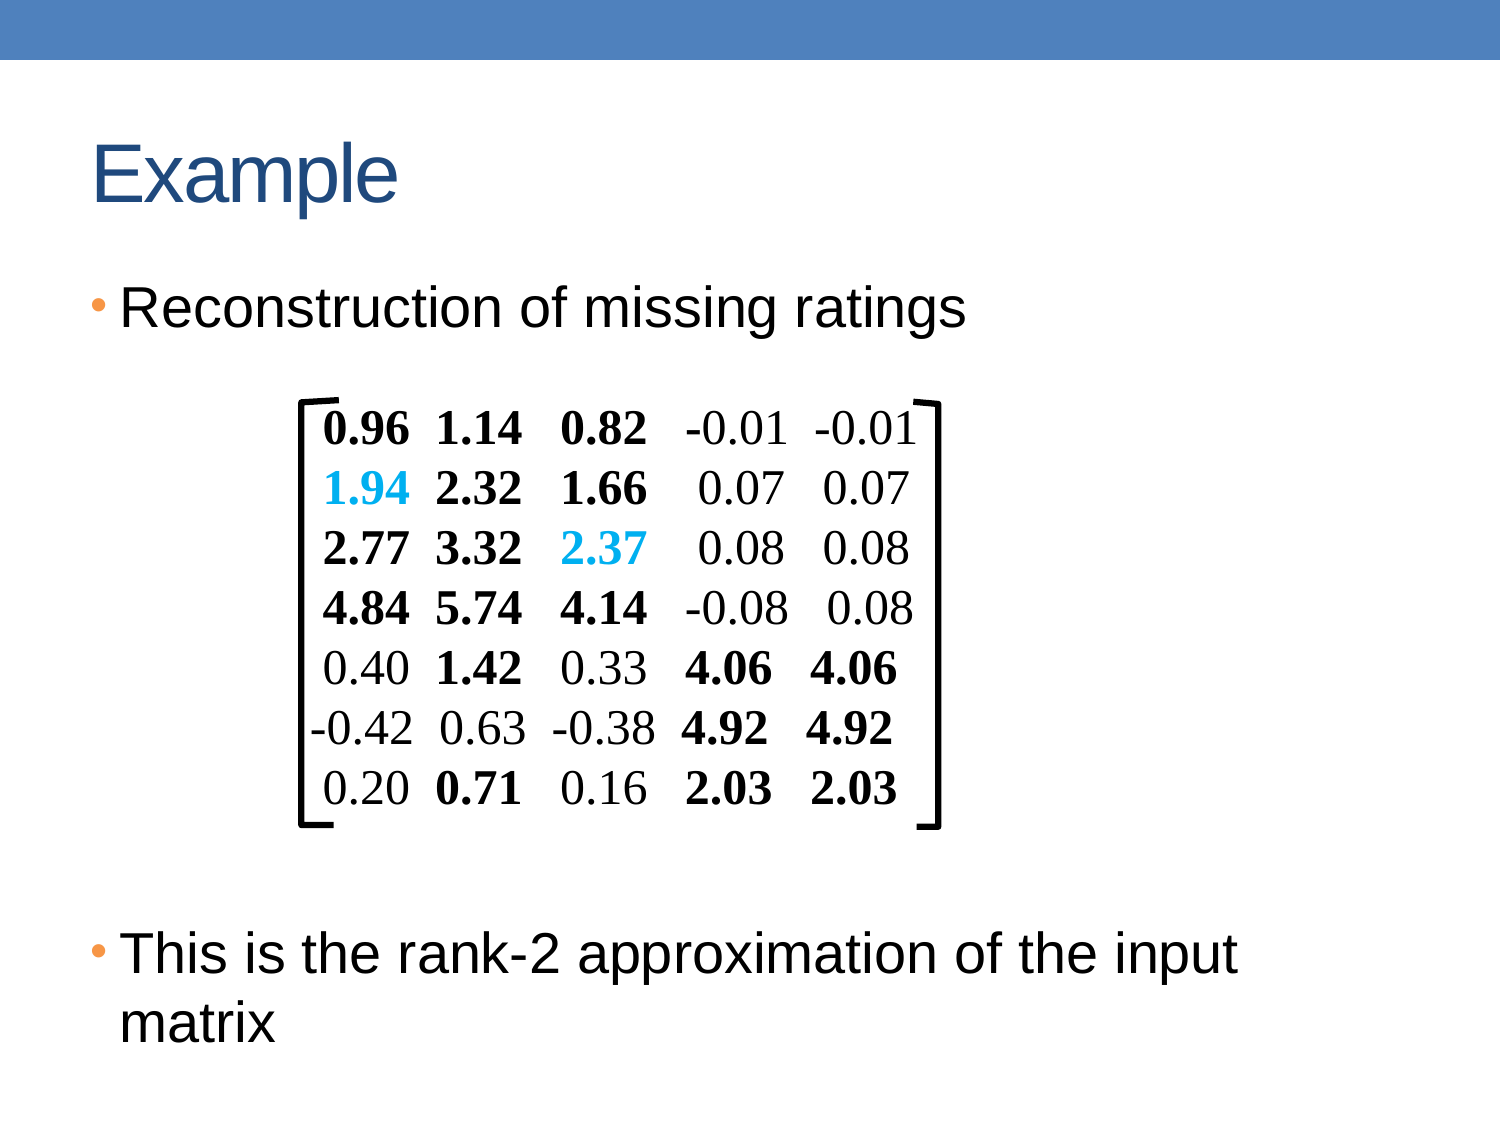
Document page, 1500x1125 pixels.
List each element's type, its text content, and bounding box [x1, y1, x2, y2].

list Reconstruction of missing ratings This is the rank-2 approximation of the input matrix [75, 262, 1425, 1063]
text_box 0.96 1.14 0.82 -0.01 -0.01 1.94 2.32 1.66 0.07 0.07 2.77 3.32 2.37 0.08 0.08 4.84 5.74 4.14 -0.08 0.08 0.40 1.42 0.33 4.06 4.06 -0.42 0.63 -0.38 4.92 4.92 0.20 0.71 0.16 2.03 2.03 [295, 387, 1008, 823]
text_box [916, 823, 939, 827]
title Example [75, 87, 1425, 250]
